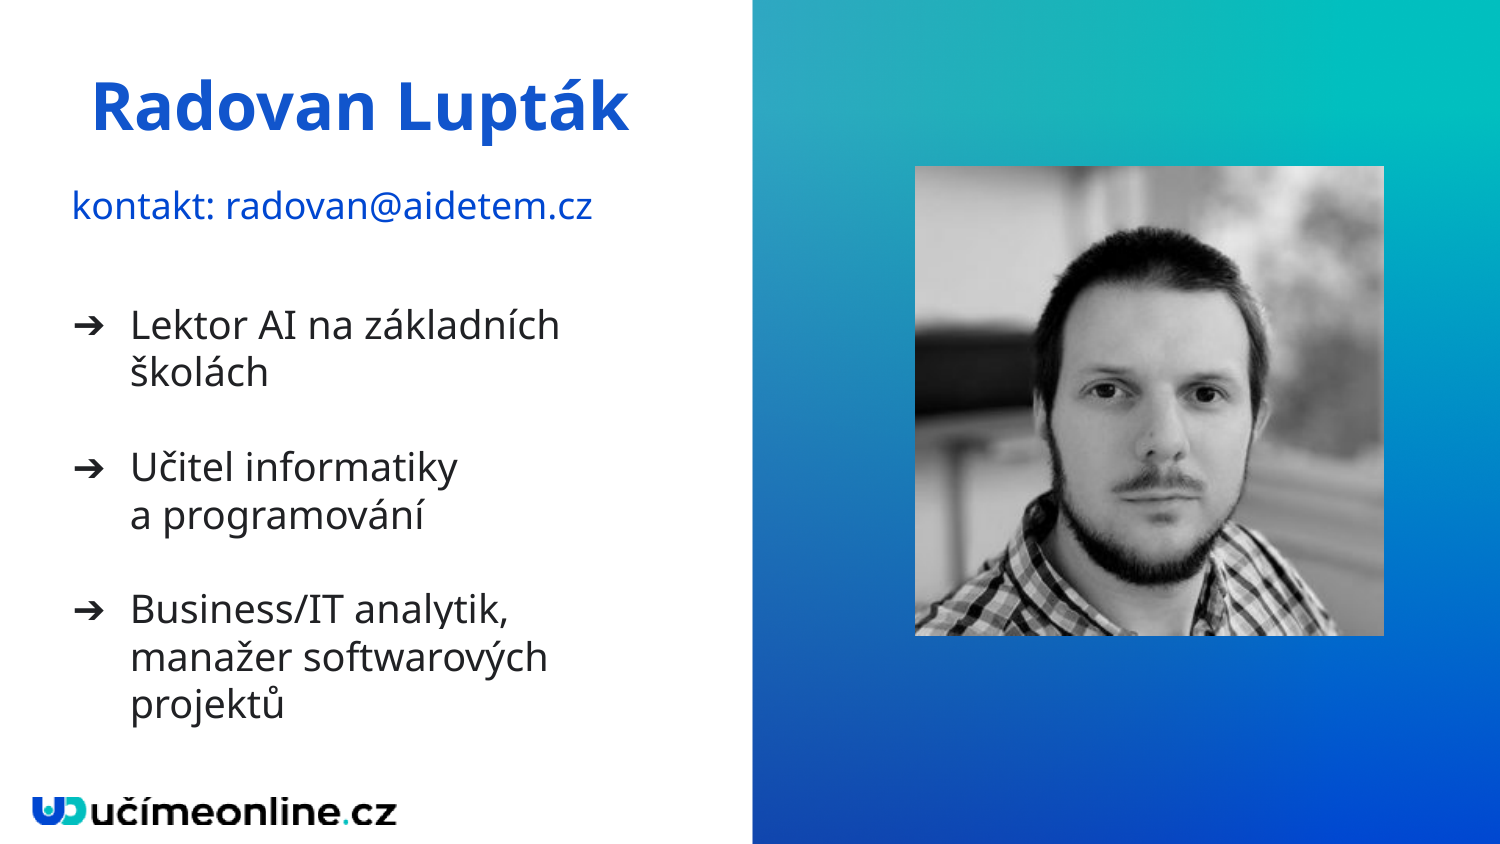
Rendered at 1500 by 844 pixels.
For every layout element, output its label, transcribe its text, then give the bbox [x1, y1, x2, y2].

text_box kontakt: radovan@aidetem.cz [56, 166, 667, 243]
text_box [874, 111, 1344, 178]
picture [0, 0, 1500, 844]
text_box Radovan Lupták [25, 49, 695, 160]
text_box Lektor AI na základních školách Učitel informatiky a programování Business/IT analytik, manažer softwarových projektů [39, 284, 684, 716]
